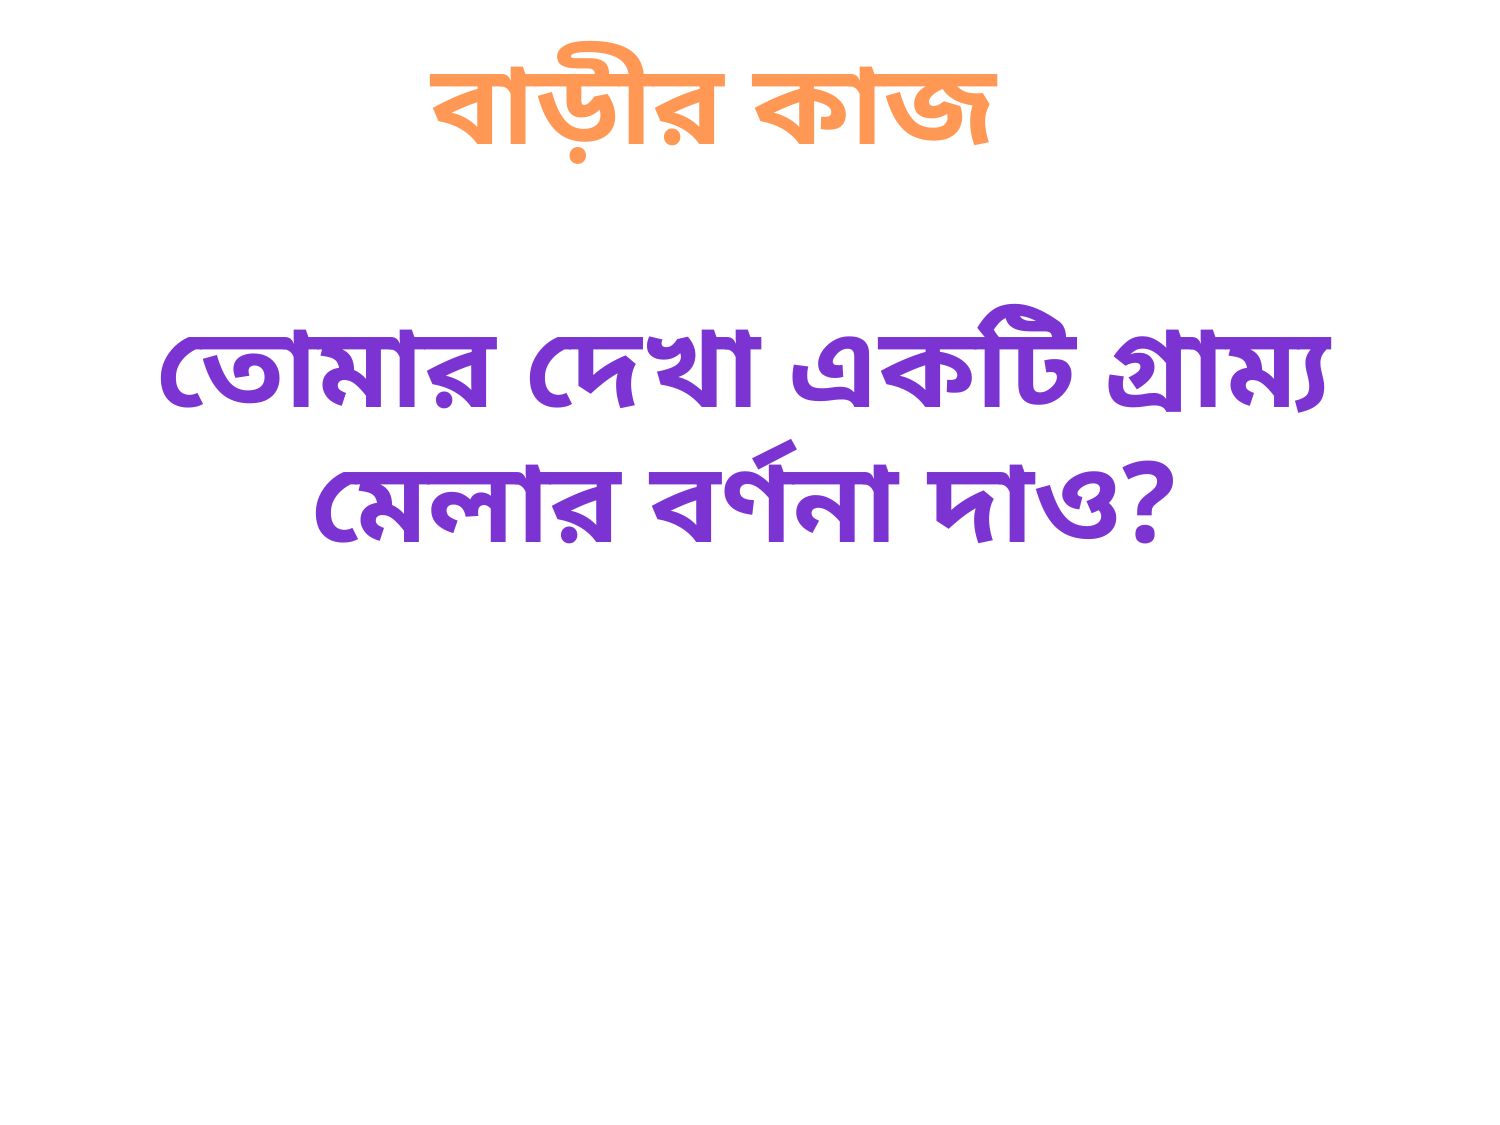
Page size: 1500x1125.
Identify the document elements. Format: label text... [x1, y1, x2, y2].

text_box তোমার দেখা একটি গ্রাম্য মেলার বর্ণনা দাও? [37, 287, 1450, 573]
text_box বাড়ীর কাজ [416, 24, 1012, 175]
